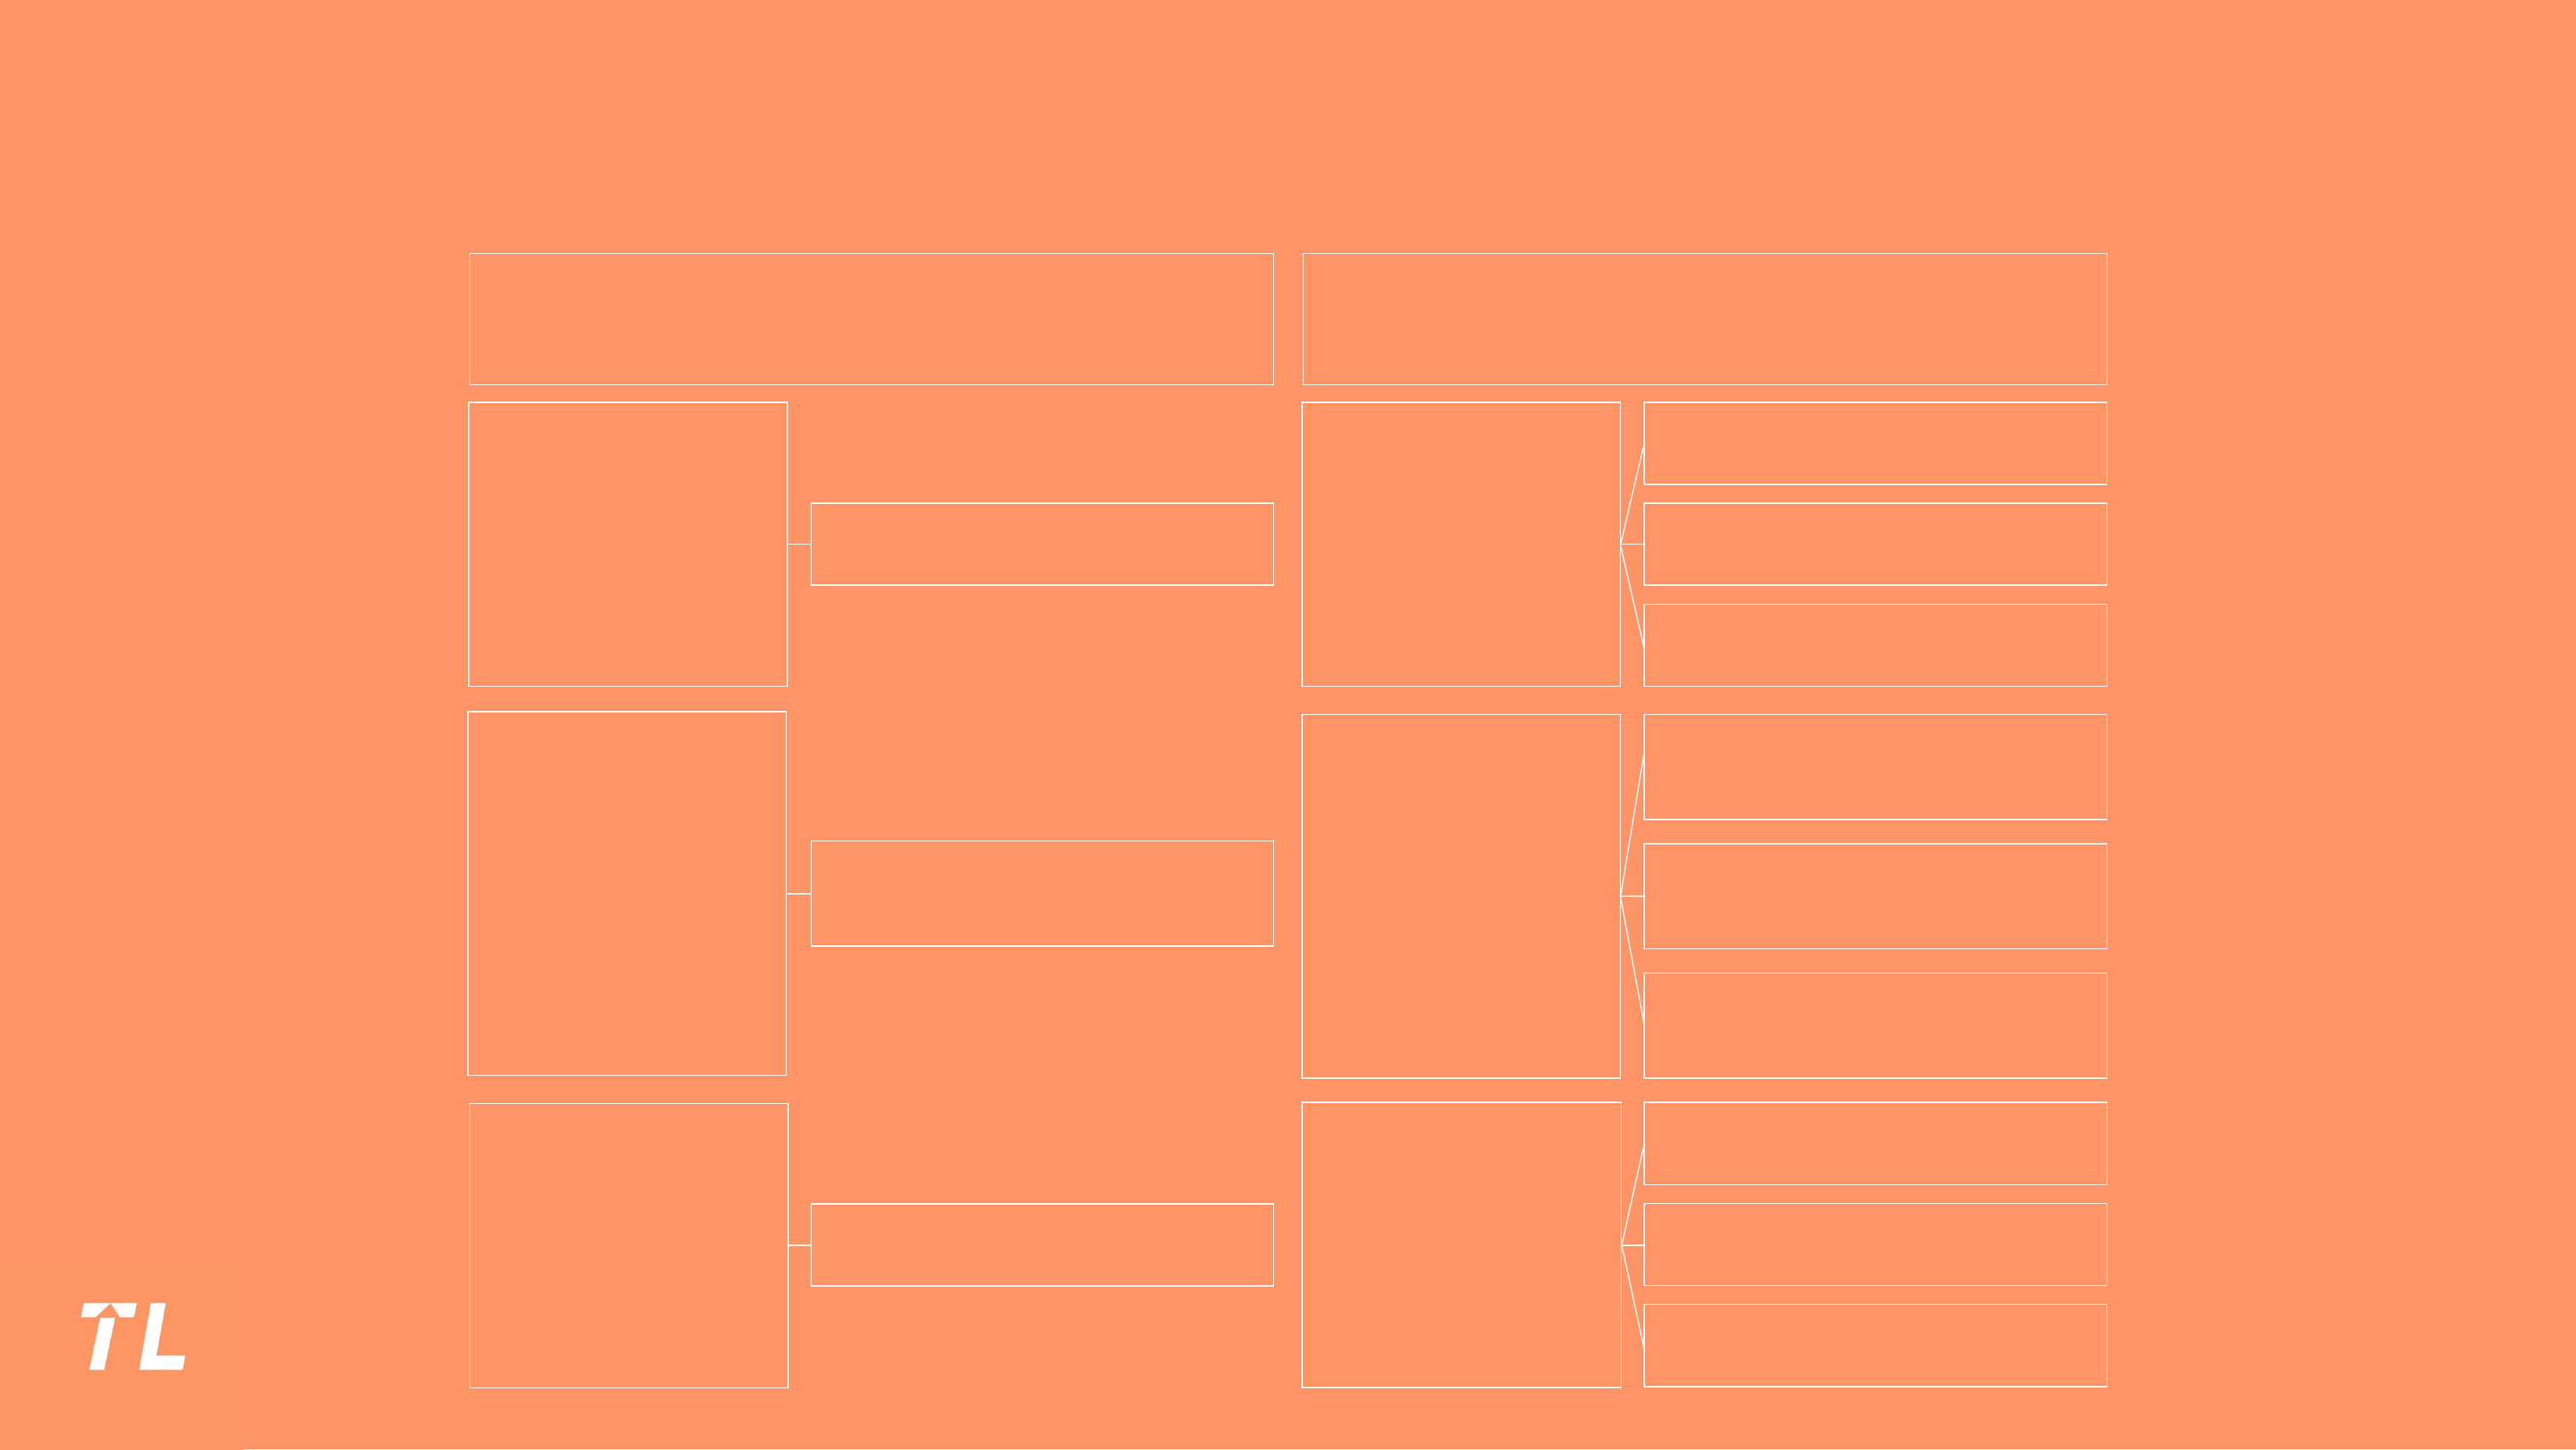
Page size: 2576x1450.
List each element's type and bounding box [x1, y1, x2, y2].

picture [0, 1261, 244, 1450]
